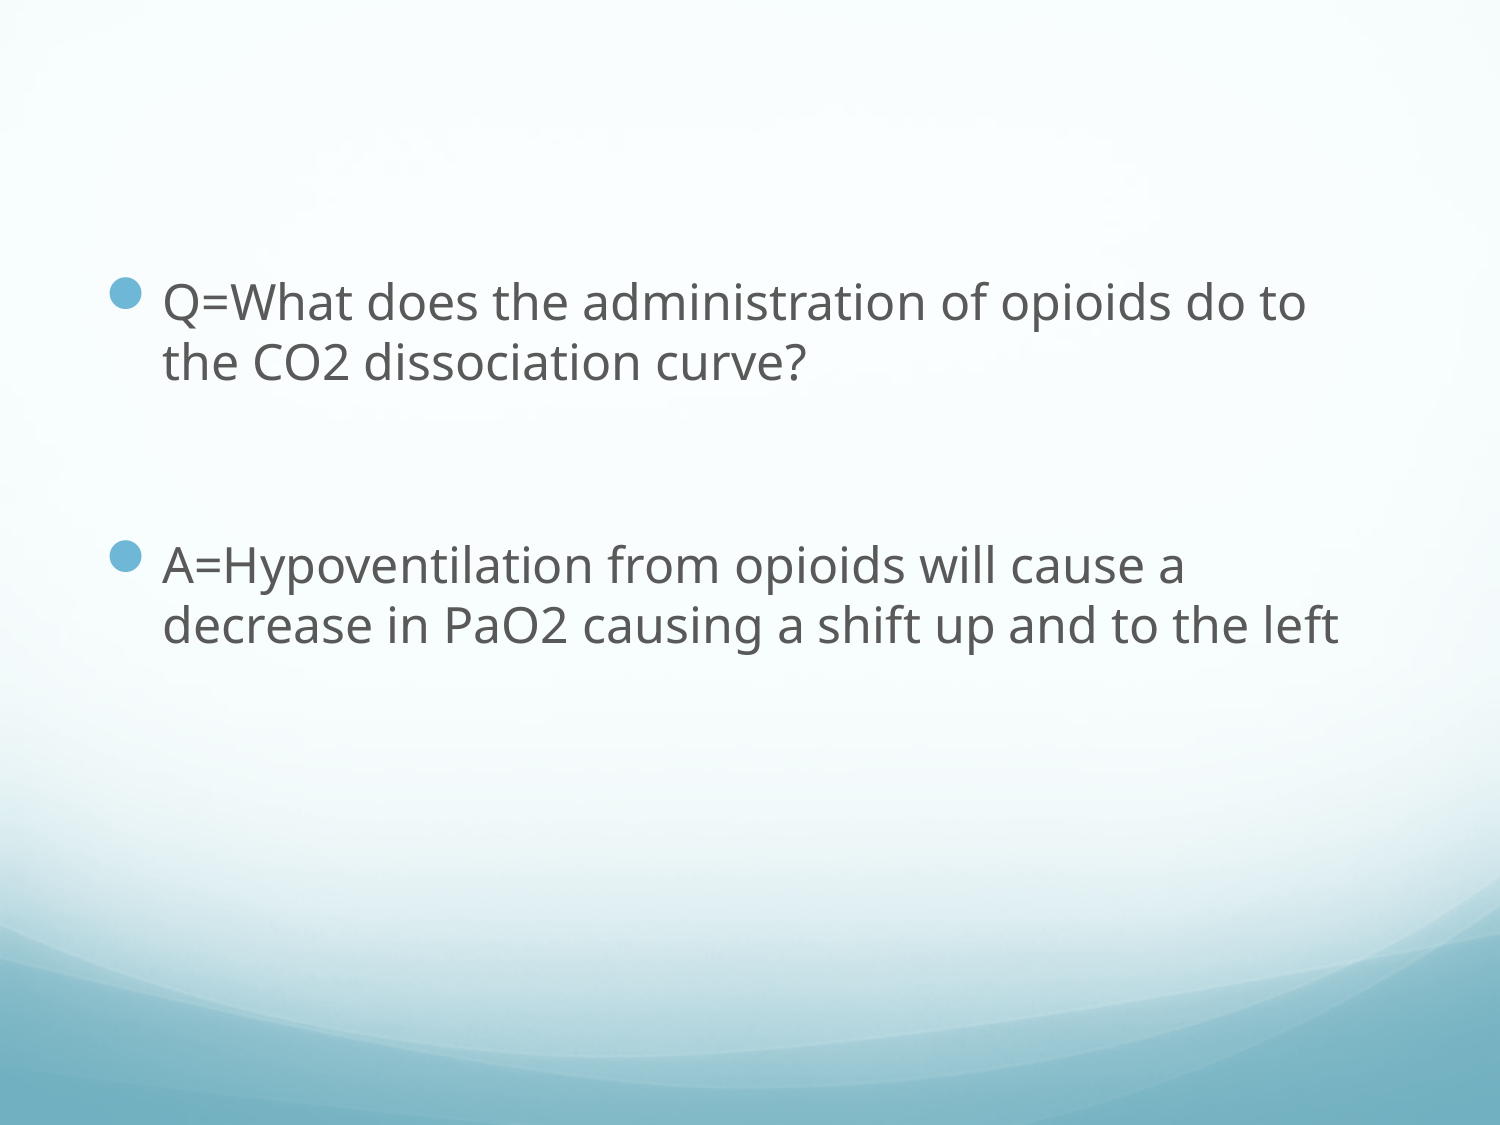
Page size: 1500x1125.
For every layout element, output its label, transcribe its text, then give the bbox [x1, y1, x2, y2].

list Q=What does the administration of opioids do to the CO2 dissociation curve? A=Hypoventilation from opioids will cause a decrease in PaO2 causing a shift up and to the left [90, 262, 1410, 975]
